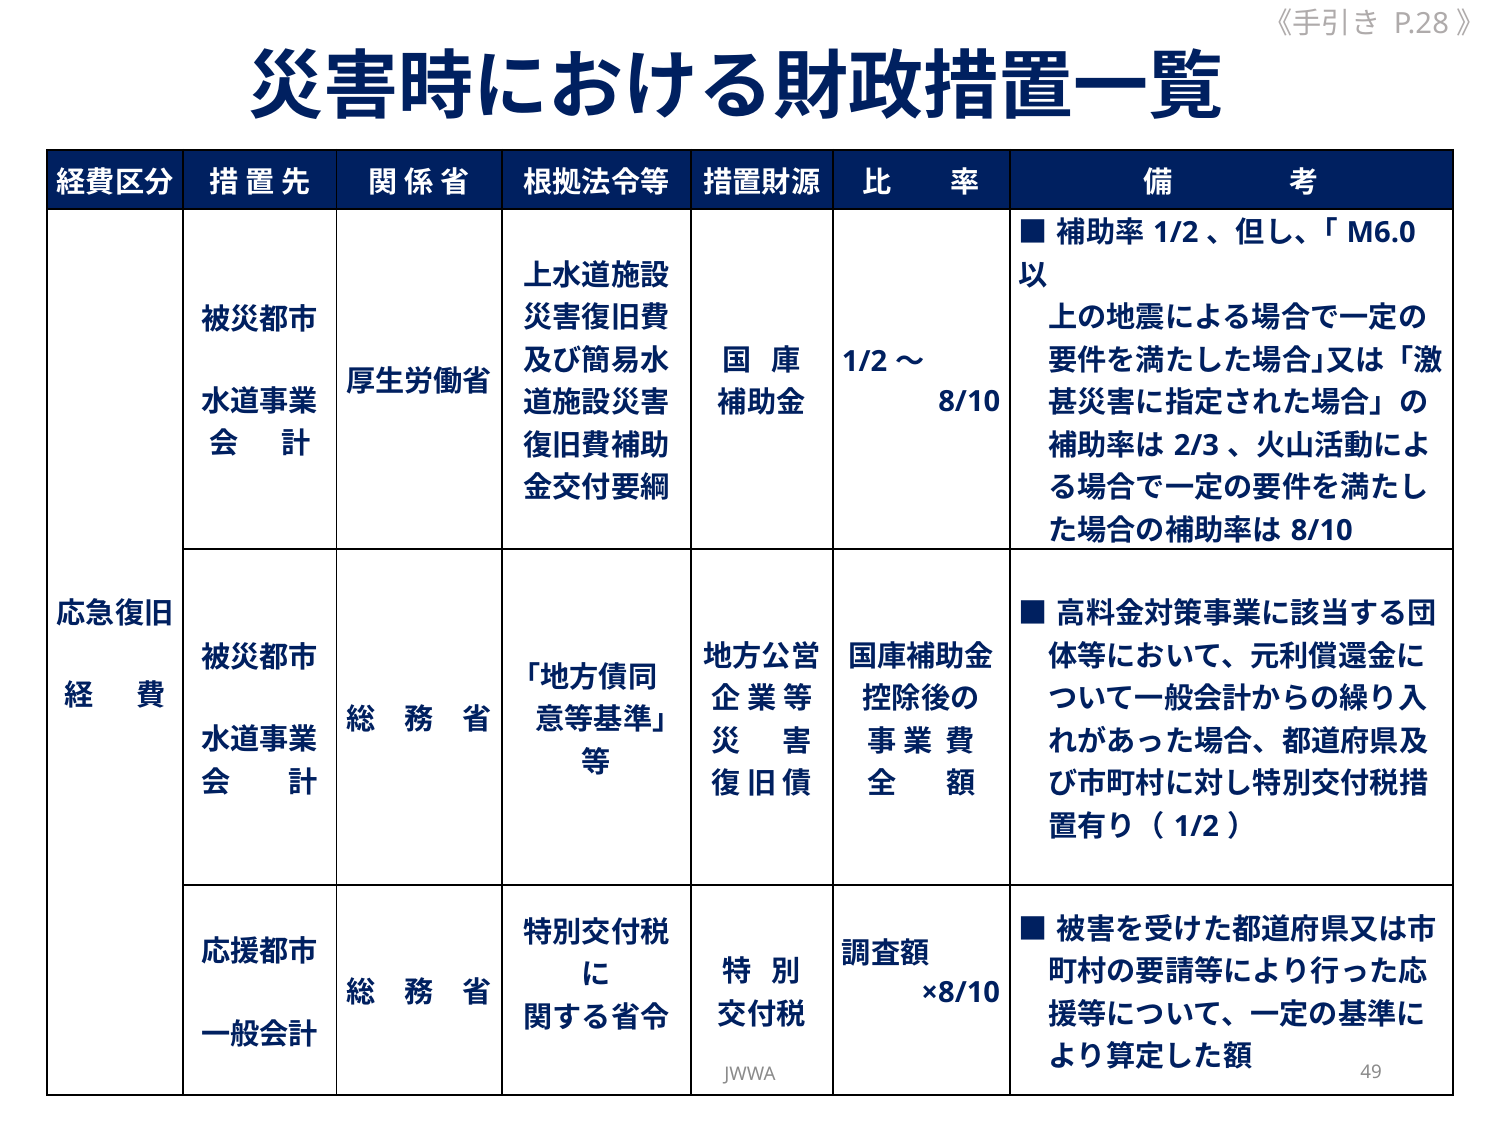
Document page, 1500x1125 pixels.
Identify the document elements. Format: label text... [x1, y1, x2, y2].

table_cell ■高料金対策事業に該当する団 体等において、元利償還金に ついて一般会計からの繰り入 れがあった場合、都道府県及 び市町村に対し特別交付税措 置有り（1/2） [1011, 550, 1452, 884]
table_cell 特 別 交付税 [692, 886, 832, 1042]
table_cell 応援都市 一般会計 [184, 886, 336, 1094]
table_cell 国 庫 補助金 [692, 210, 832, 548]
table_cell ■被害を受けた都道府県又は市 町村の要請等により行った応 援等について、一定の基準に より算定した額 [1011, 886, 1452, 1094]
table_cell 上水道施設災害復旧費 及び簡易水道施設災害 復旧費補助金交付要綱 [503, 210, 690, 548]
footer JWWA [496, 1042, 1004, 1103]
table_header 関 係 省 [337, 151, 501, 208]
table_cell 厚生労働省 [337, 210, 501, 548]
table_cell 被災都市 水道事業 会 計 [184, 210, 336, 548]
table_header 措置財源 [692, 151, 832, 208]
table_cell 国庫補助金控除後の 事 業 費 全 額 [834, 550, 1009, 884]
text_box 《手引き P.28》 [1222, 4, 1500, 75]
table_cell 「地方債同 意等基準」 等 [503, 550, 690, 884]
table_cell 1/2～ 8/10 [834, 210, 1009, 548]
table_header 根拠法令等 [503, 151, 690, 208]
table_cell 応急復旧 経 費 [48, 210, 182, 1094]
table_cell 地方公営 企 業 等 災 害 復 旧 債 [692, 550, 832, 884]
slide_number 49 [1059, 1042, 1397, 1103]
table_cell 総 務 省 [337, 886, 501, 1094]
table_header 比 率 [834, 151, 1009, 208]
table_cell 総 務 省 [337, 550, 501, 884]
table_cell 調査額 ×8/10 [834, 886, 1009, 1094]
table_cell 特別交付税に 関する省令 [503, 886, 690, 1042]
table_header 備 考 [1011, 151, 1452, 208]
table_header 経費区分 [48, 151, 182, 208]
text_box 災害時における財政措置一覧 [60, 29, 1411, 150]
table_header 措 置 先 [184, 151, 336, 208]
table_cell 被災都市 水道事業 会 計 [184, 550, 336, 884]
table_cell ■補助率1/2、但し、｢M6.0 以 上の地震による場合で一定の 要件を満たした場合｣又は「激 甚災害に指定された場合」の 補助率は2/3、火山活動によ る場合で一定の要件を満たし た場合の補助率は8/10 [1011, 210, 1452, 548]
